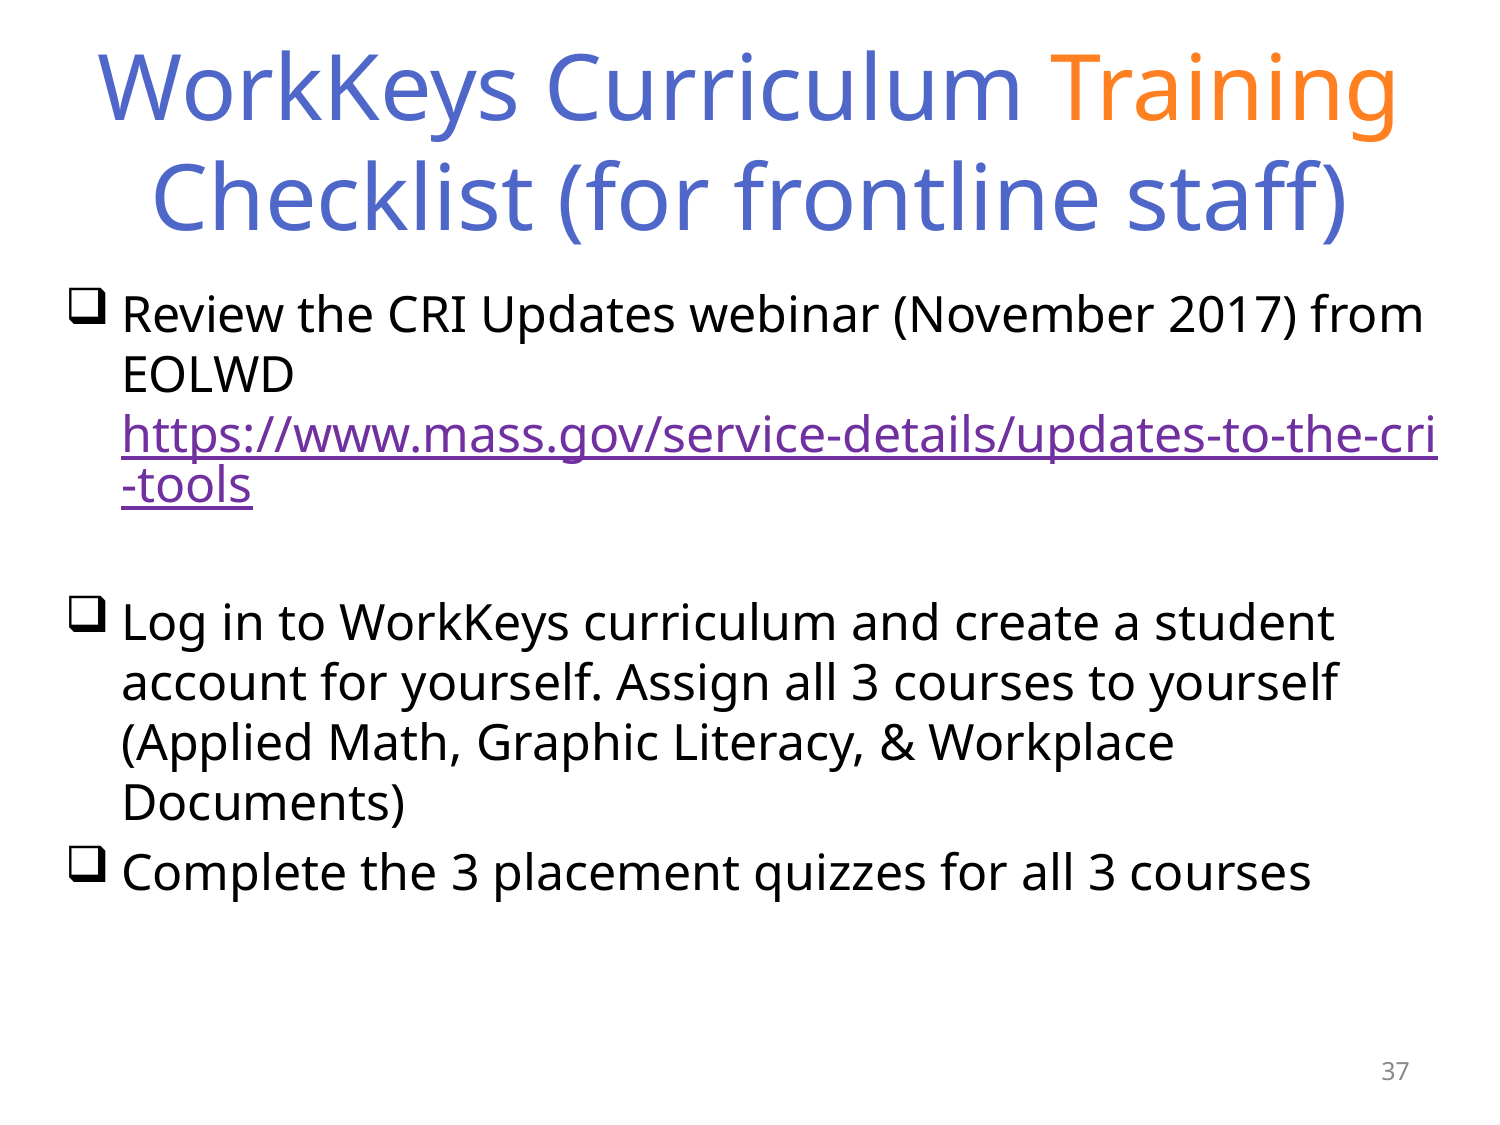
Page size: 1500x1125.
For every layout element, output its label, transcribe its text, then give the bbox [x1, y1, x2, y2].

slide_number 37 [1074, 1042, 1425, 1103]
title WorkKeys Curriculum Training Checklist (for frontline staff) [75, 45, 1425, 233]
list Review the CRI Updates webinar (November 2017) from EOLWD https://www.mass.gov/service-details/updates-to-the-cri-tools Log in to WorkKeys curriculum and create a student account for yourself. Assign all 3 courses to yourself (Applied Math, Graphic Literacy, & Workplace Documents) Complete the 3 placement quizzes for all 3 courses [50, 275, 1463, 1018]
